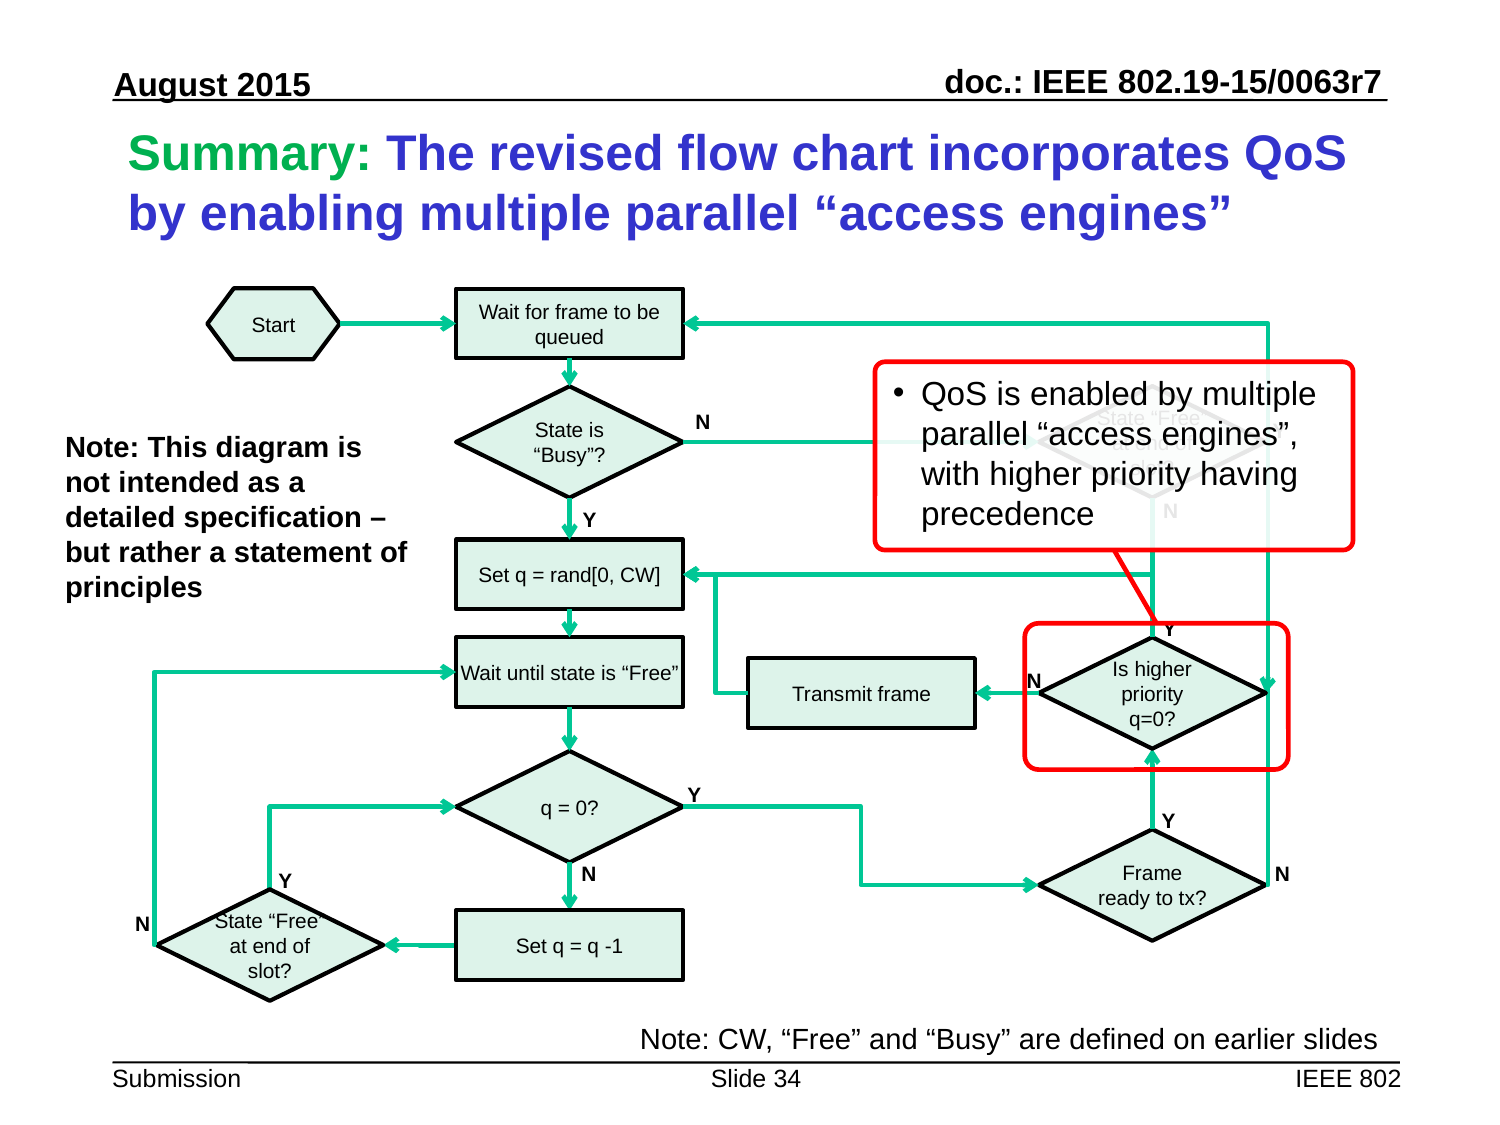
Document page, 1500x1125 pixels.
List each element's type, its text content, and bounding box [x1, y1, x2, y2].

text_box Note: This diagram is not intended as a detailed specification – but rather a statement of principles [49, 421, 117, 634]
slide_number Slide 34 [709, 1061, 803, 1093]
text_box Note: CW, “Free” and “Busy” are defined on earlier slides [624, 1012, 1400, 1058]
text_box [122, 288, 1290, 1002]
title Summary: The revised flow chart incorporates QoS by enabling multiple parallel “access engines” [112, 112, 1388, 288]
text_box QoS is enabled by multiple parallel “access engines”, with higher priority having precedence [1294, 361, 1354, 551]
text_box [1113, 549, 1157, 624]
footer IEEE 802 [1294, 1061, 1402, 1093]
